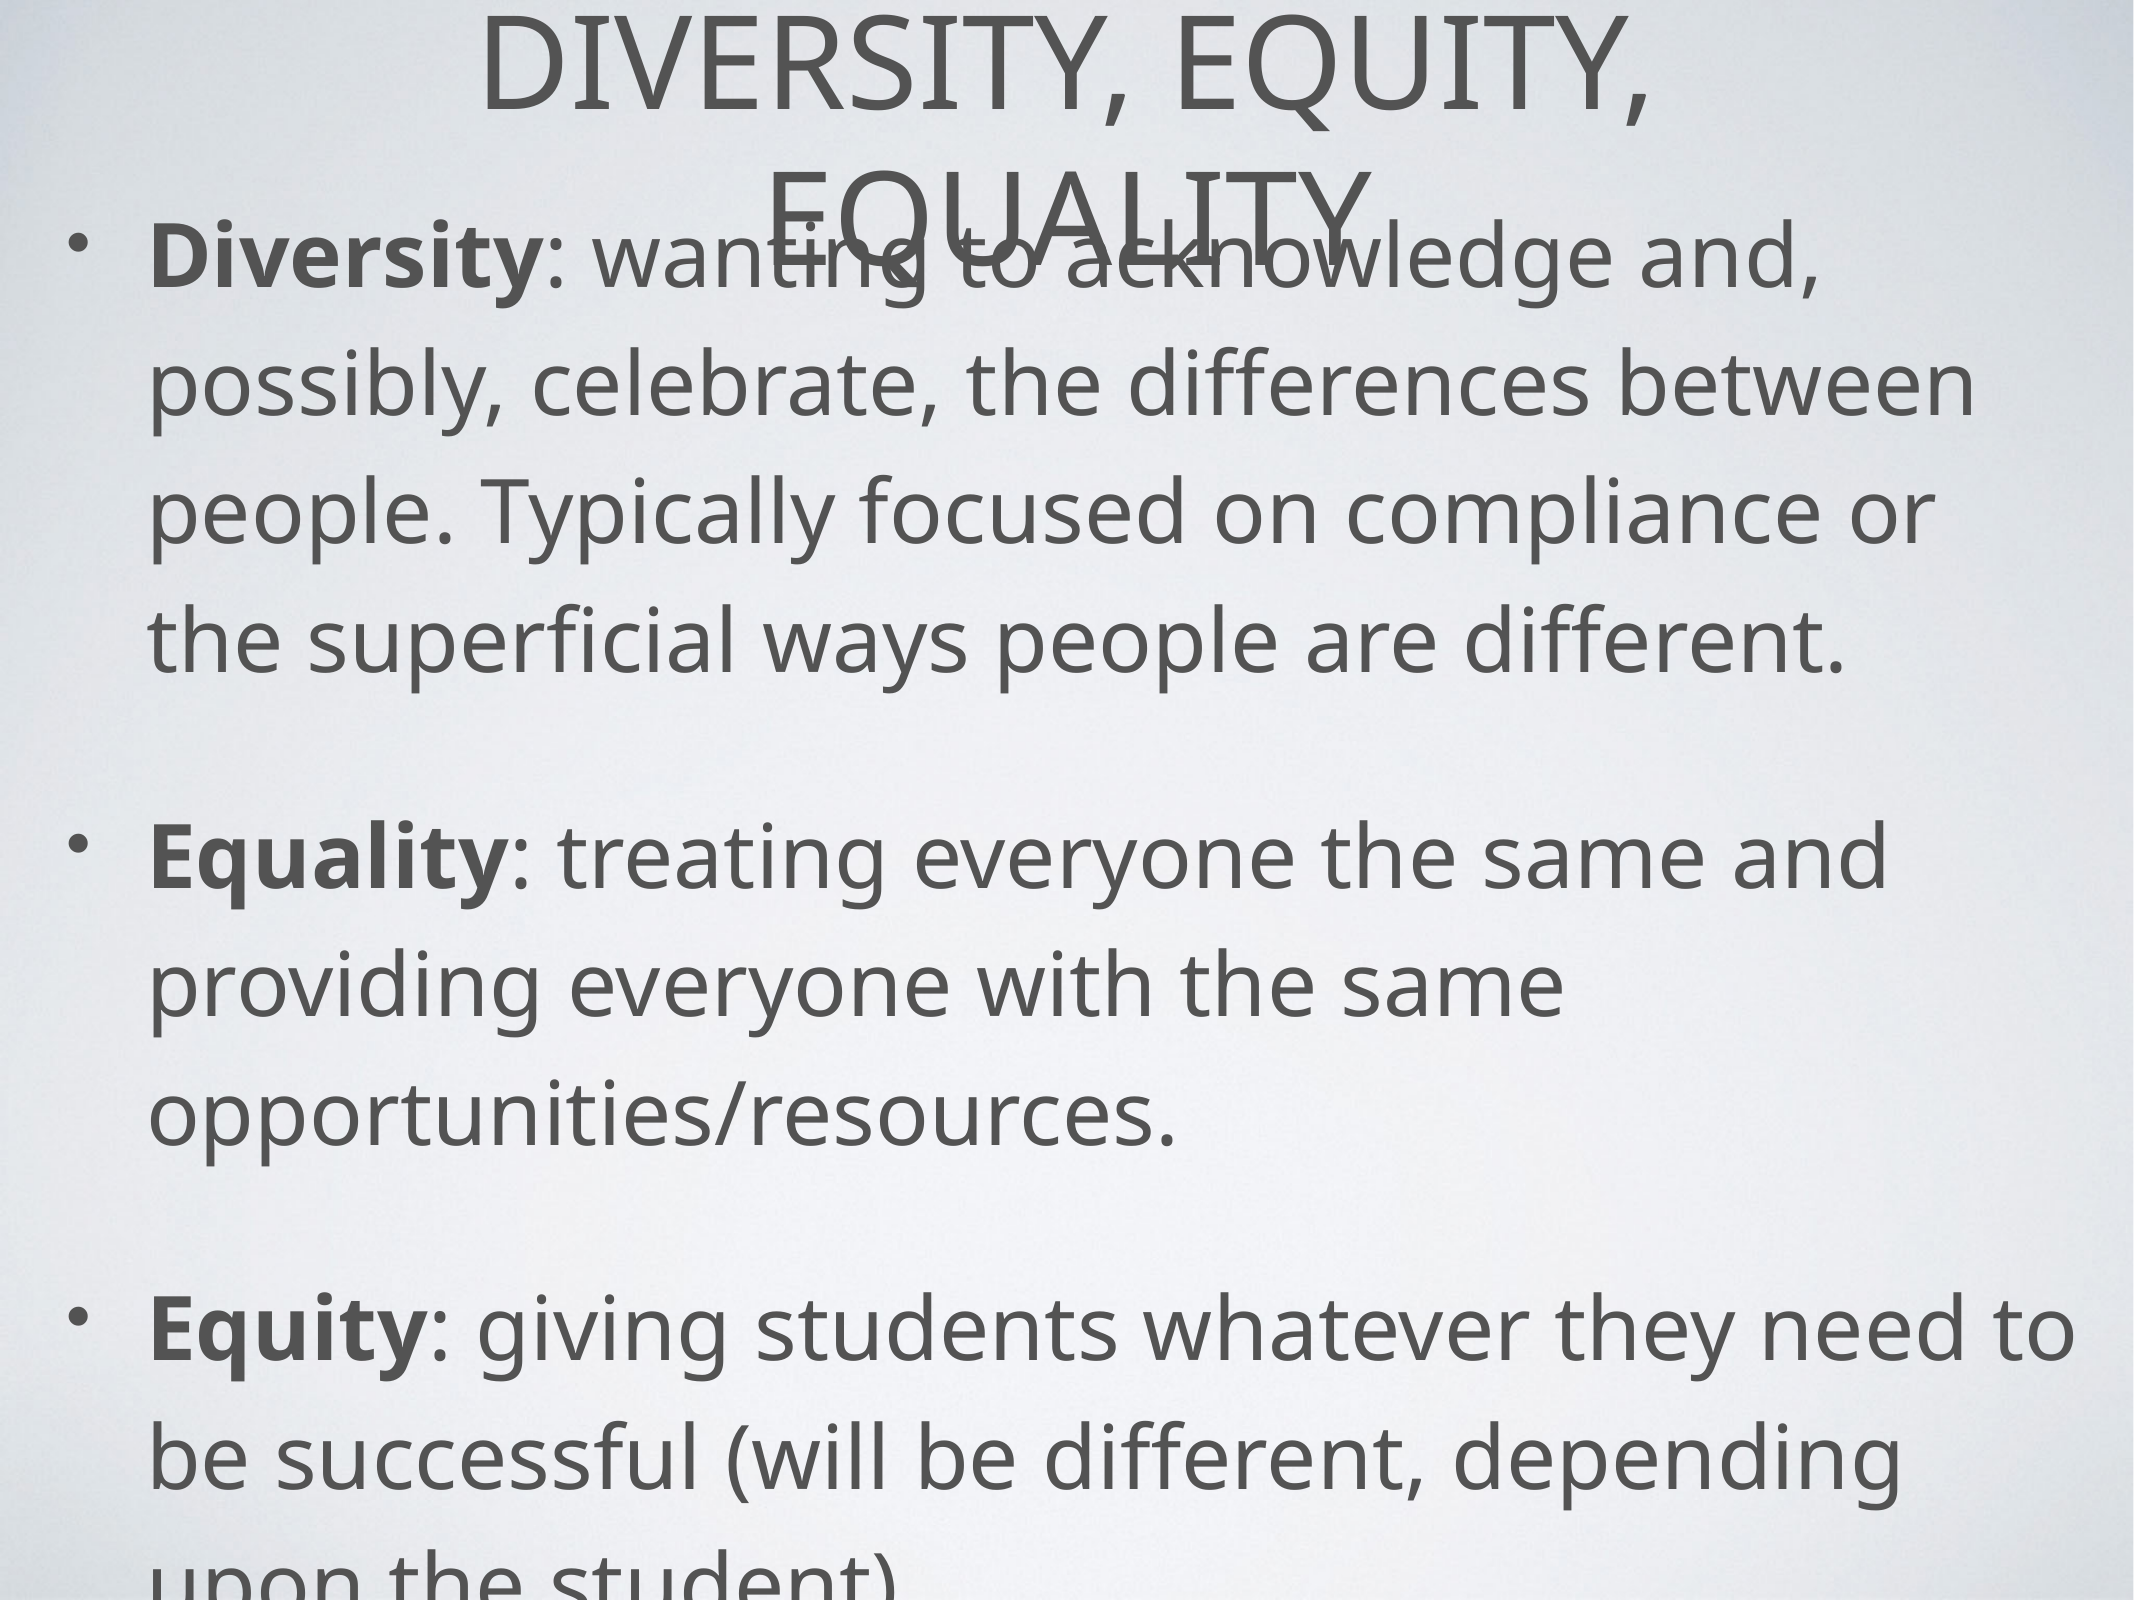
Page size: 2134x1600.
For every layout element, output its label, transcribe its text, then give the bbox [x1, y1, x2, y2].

list Diversity: wanting to acknowledge and, possibly, celebrate, the differences between people. Typically focused on compliance or the superficial ways people are different. Equality: treating everyone the same and providing everyone with the same opportunities/resources. Equity: giving students whatever they need to be successful (will be different, depending upon the student). [57, 261, 2091, 1551]
title Diversity, Equity, Equality [218, 0, 1915, 261]
picture [0, 0, 2134, 1600]
